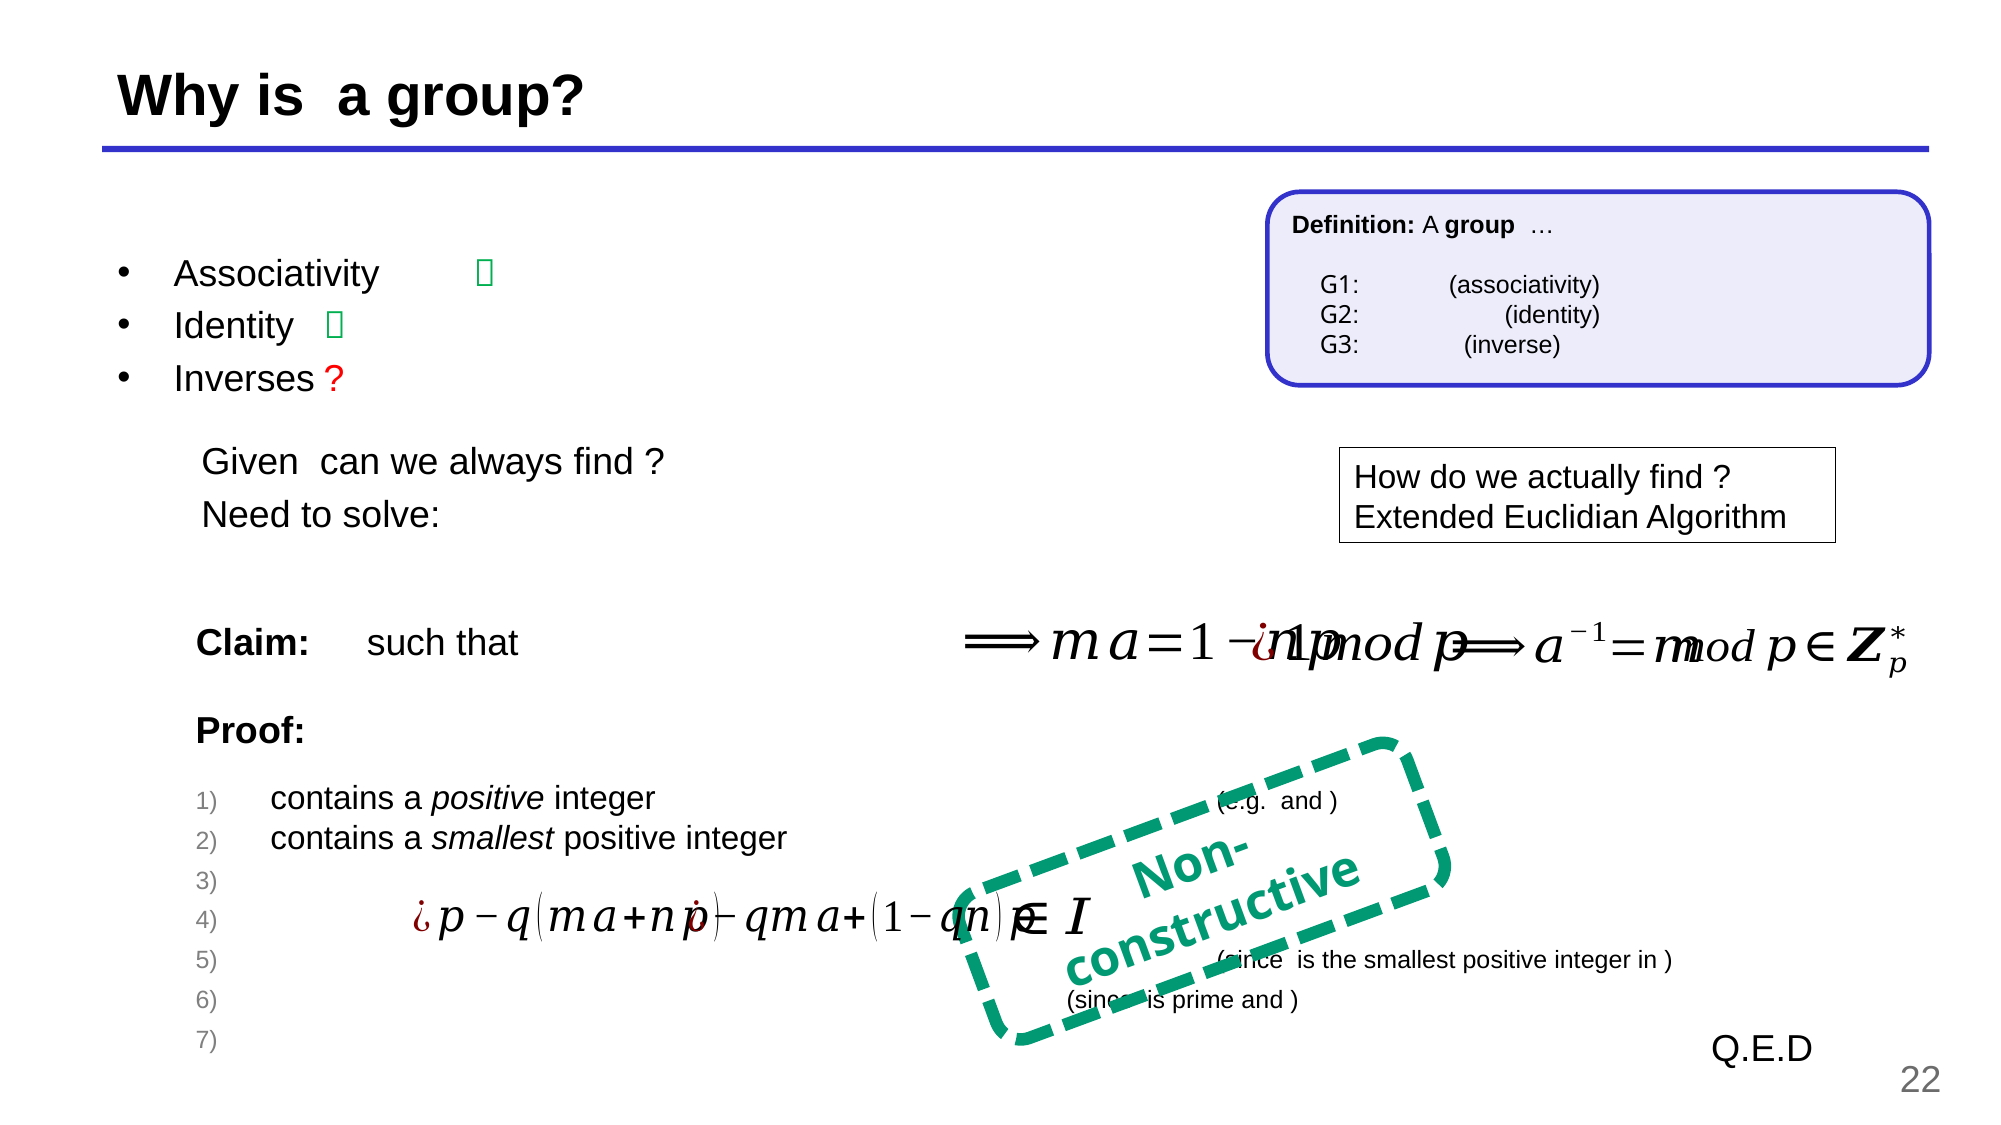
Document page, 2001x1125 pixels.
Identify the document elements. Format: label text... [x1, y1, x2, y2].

text_box Non-constructive [959, 742, 1445, 1040]
text_box Q.E.D [1696, 1016, 1829, 1077]
slide_number 22 [1539, 1047, 1957, 1101]
